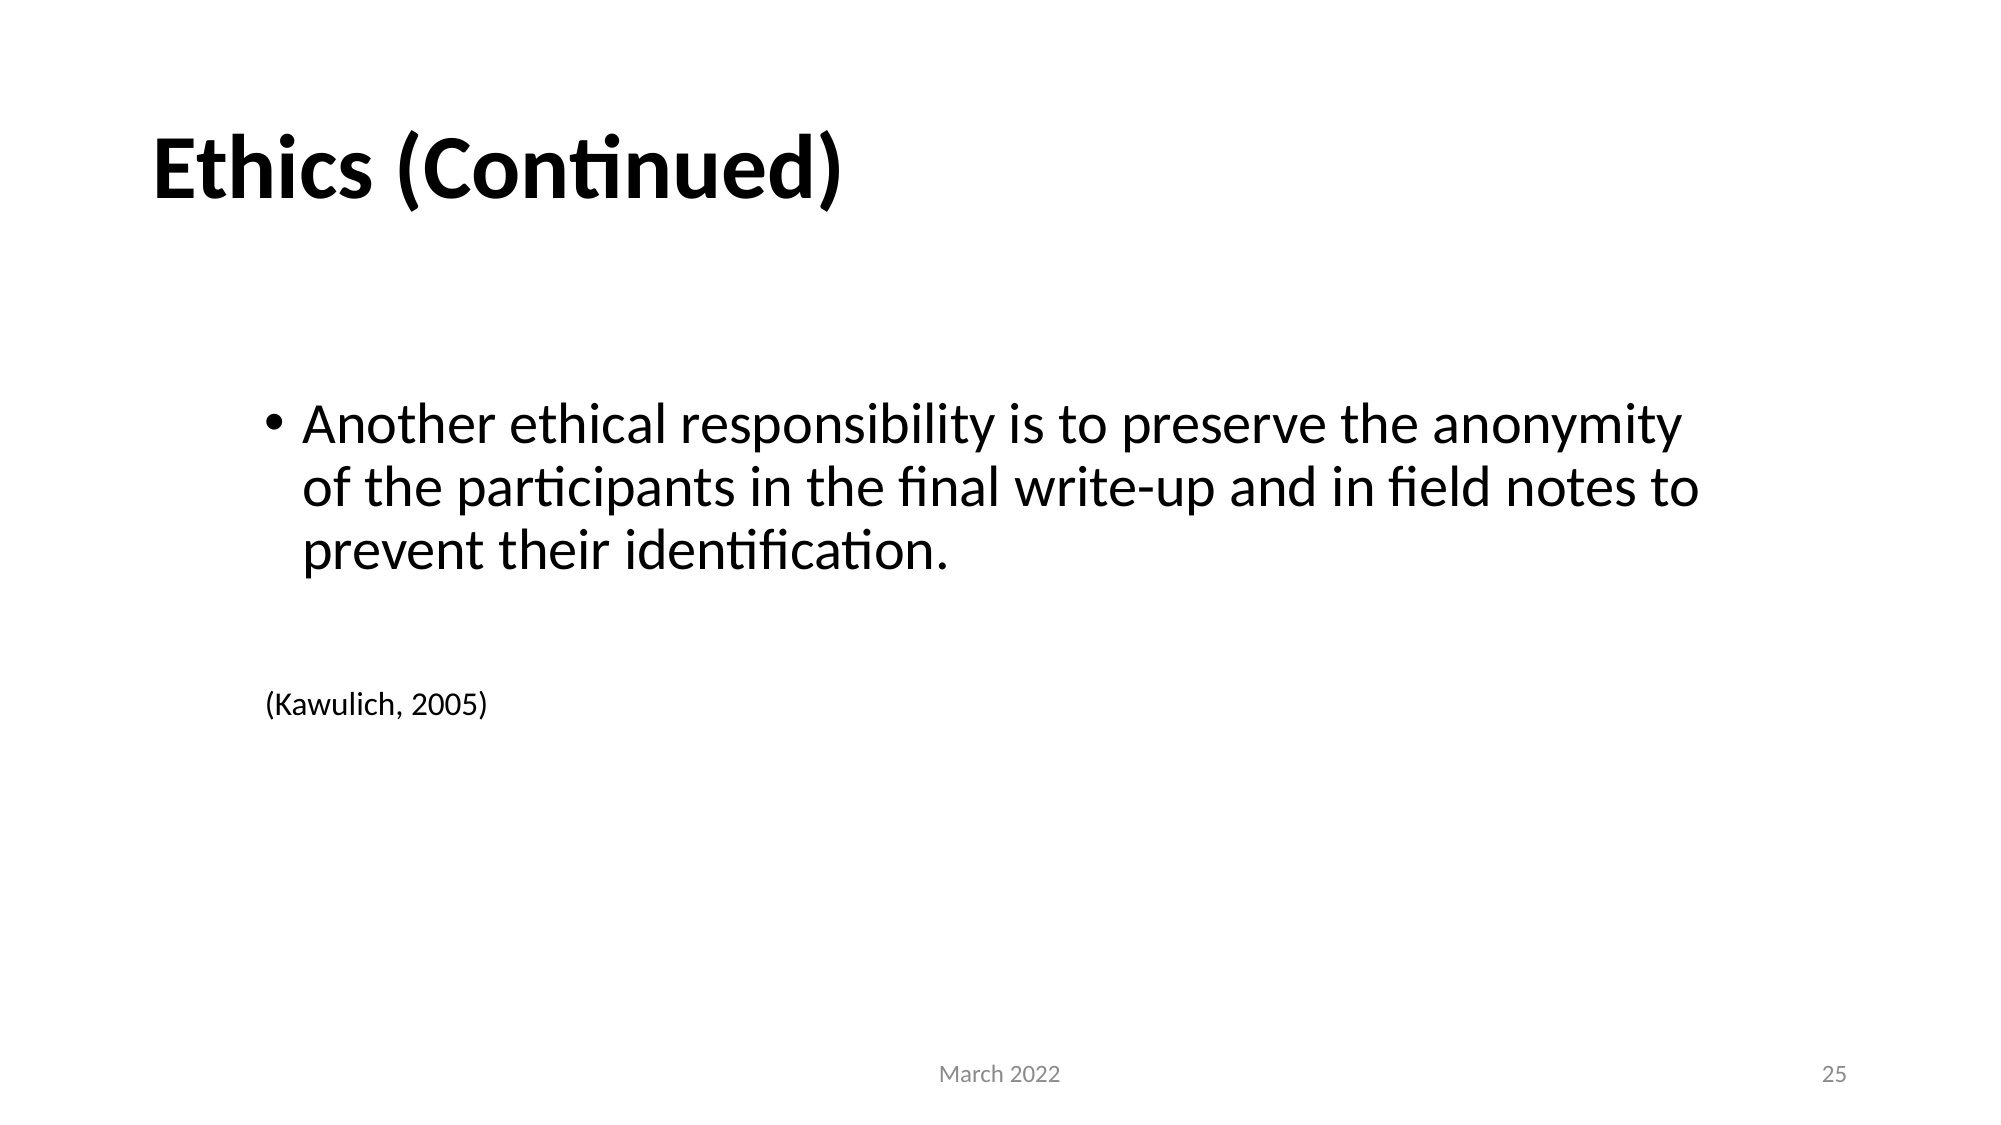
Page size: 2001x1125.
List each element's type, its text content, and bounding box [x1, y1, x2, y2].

slide_number 25 [1412, 1042, 1863, 1103]
footer March 2022 [662, 1042, 1338, 1103]
title Ethics (Continued) [137, 59, 1863, 278]
list Another ethical responsibility is to preserve the anonymity of the participants in the final write-up and in field notes to prevent their identification. (Kawulich, 2005) [249, 386, 1720, 792]
